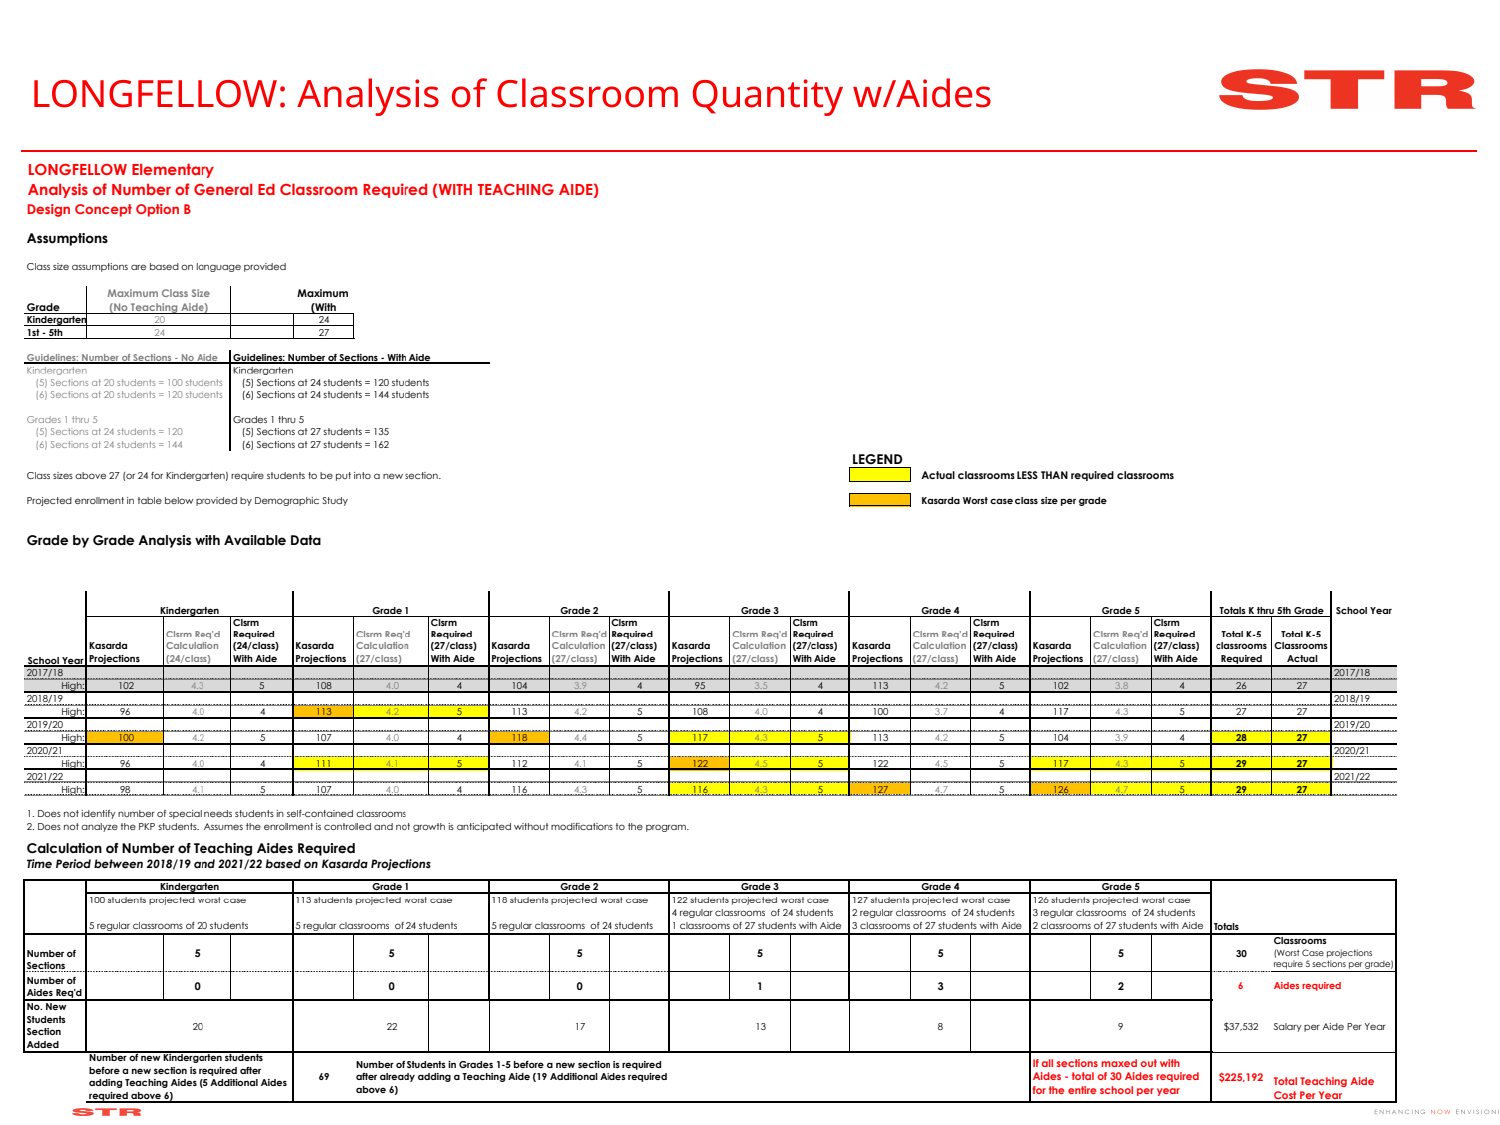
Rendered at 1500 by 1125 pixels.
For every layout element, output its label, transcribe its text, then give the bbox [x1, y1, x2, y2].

picture [0, 66, 1500, 1125]
text_box LONGFELLOW: Analysis of Classroom Quantity w/Aides [19, 64, 1039, 111]
